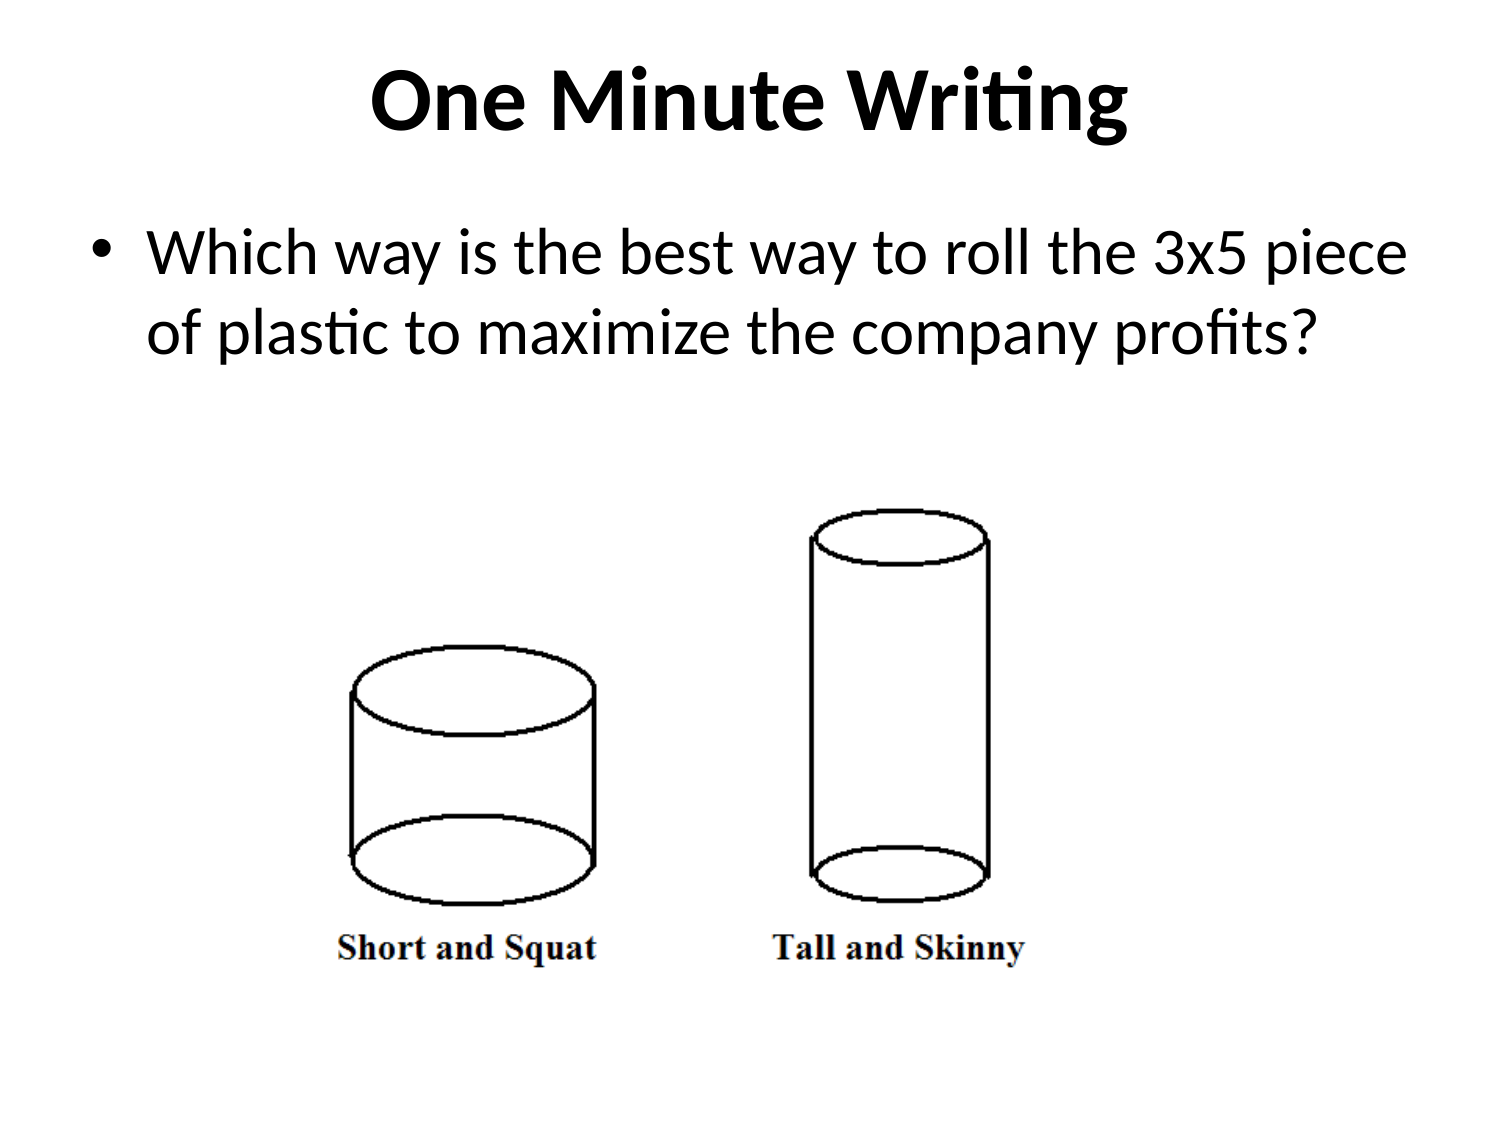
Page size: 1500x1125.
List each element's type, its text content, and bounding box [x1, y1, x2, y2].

title One Minute Writing [75, 0, 1425, 188]
list Which way is the best way to roll the 3x5 piece of plastic to maximize the company profits? [75, 200, 1425, 943]
picture [312, 462, 1041, 991]
